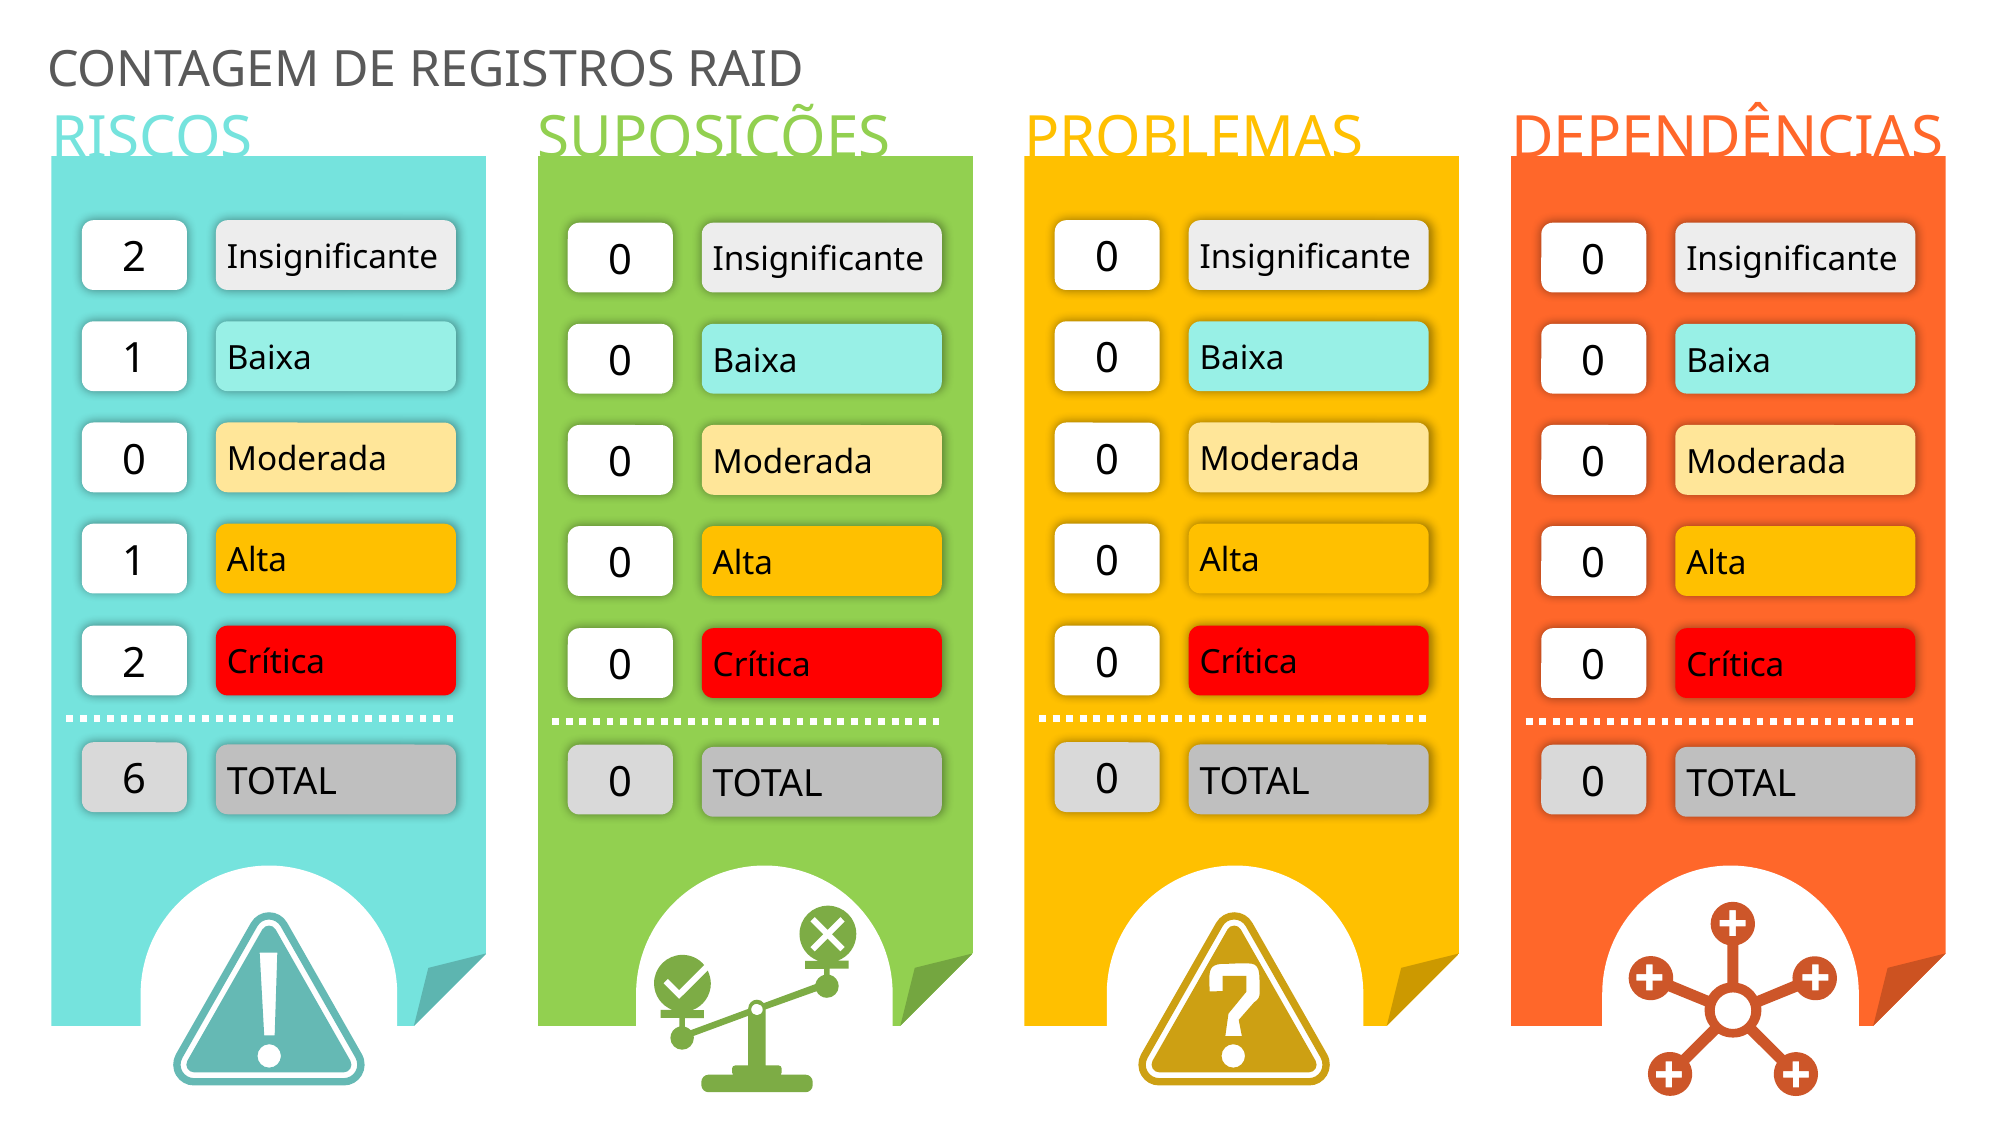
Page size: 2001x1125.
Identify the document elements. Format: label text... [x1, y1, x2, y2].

text_box [1105, 864, 1365, 1124]
text_box CONTAGEM DE REGISTROS RAID [32, 28, 1346, 104]
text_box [1188, 220, 1429, 696]
text_box [1023, 154, 1463, 1027]
text_box TOTAL [1674, 745, 1917, 818]
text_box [701, 222, 942, 698]
text_box [50, 154, 490, 1027]
text_box TOTAL [700, 745, 943, 818]
text_box [1601, 864, 1860, 1124]
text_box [173, 912, 365, 1086]
text_box RISCOS [51, 98, 421, 169]
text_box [1054, 220, 1160, 696]
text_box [81, 220, 187, 696]
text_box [1541, 222, 1647, 698]
text_box PROBLEMAS [1024, 98, 1378, 169]
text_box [1138, 912, 1330, 1086]
text_box 6 [80, 741, 188, 814]
text_box 0 [1540, 743, 1648, 816]
text_box [1509, 154, 1950, 1027]
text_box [215, 220, 456, 696]
text_box [1628, 901, 1837, 1097]
text_box 0 [566, 743, 674, 816]
text_box DEPENDÊNCIAS [1511, 98, 1968, 169]
text_box TOTAL [214, 743, 457, 816]
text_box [1675, 222, 1916, 698]
text_box [654, 905, 857, 1093]
text_box [139, 864, 399, 1124]
text_box [635, 864, 894, 1124]
text_box TOTAL [1187, 743, 1430, 816]
text_box 0 [1053, 741, 1161, 814]
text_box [567, 222, 673, 698]
text_box [536, 154, 977, 1027]
text_box SUPOSIÇÕES [537, 98, 991, 169]
